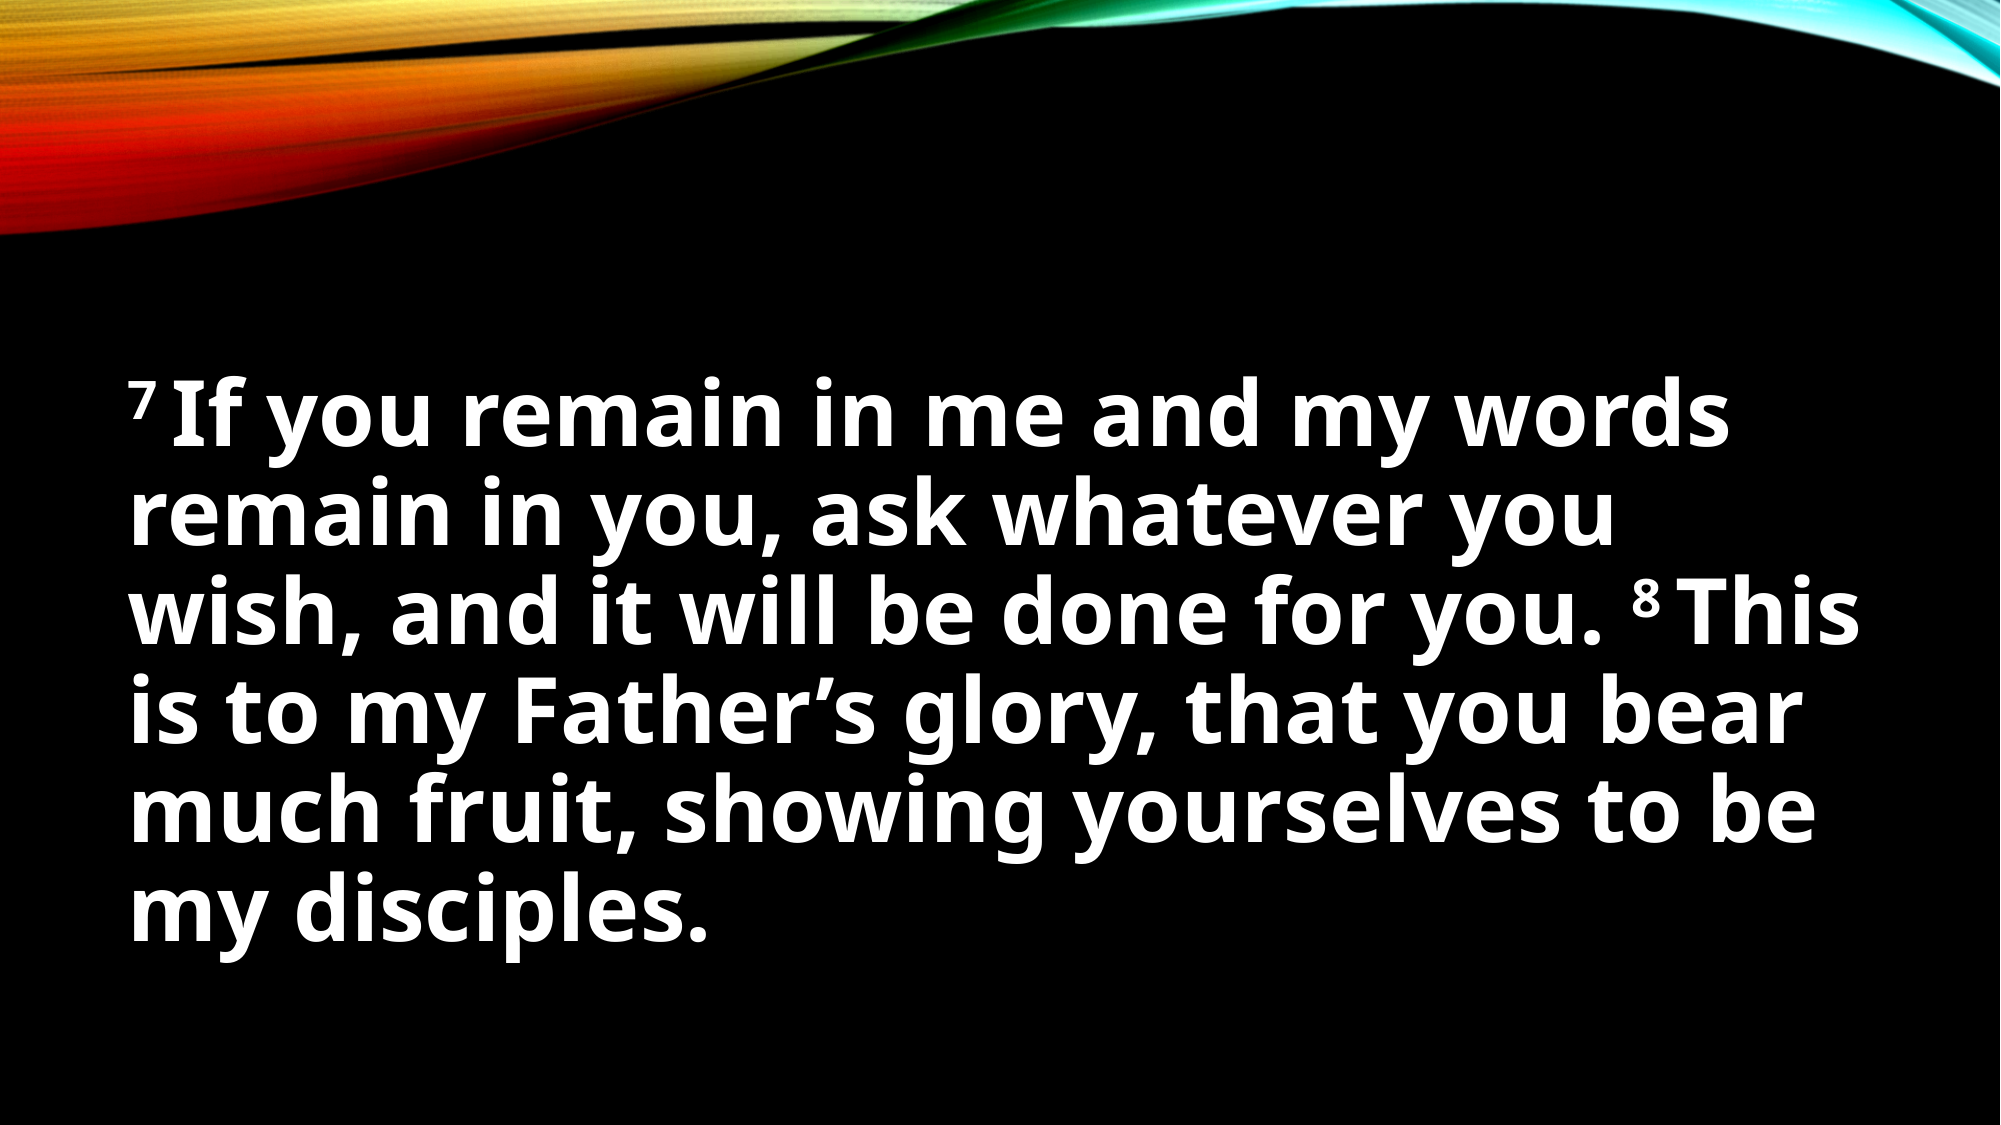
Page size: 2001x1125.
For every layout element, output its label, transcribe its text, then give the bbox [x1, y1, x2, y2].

list 7 If you remain in me and my words remain in you, ask whatever you wish, and it will be done for you. 8 This is to my Father’s glory, that you bear much fruit, showing yourselves to be my disciples. [112, 360, 1888, 1021]
picture [0, 0, 2000, 237]
